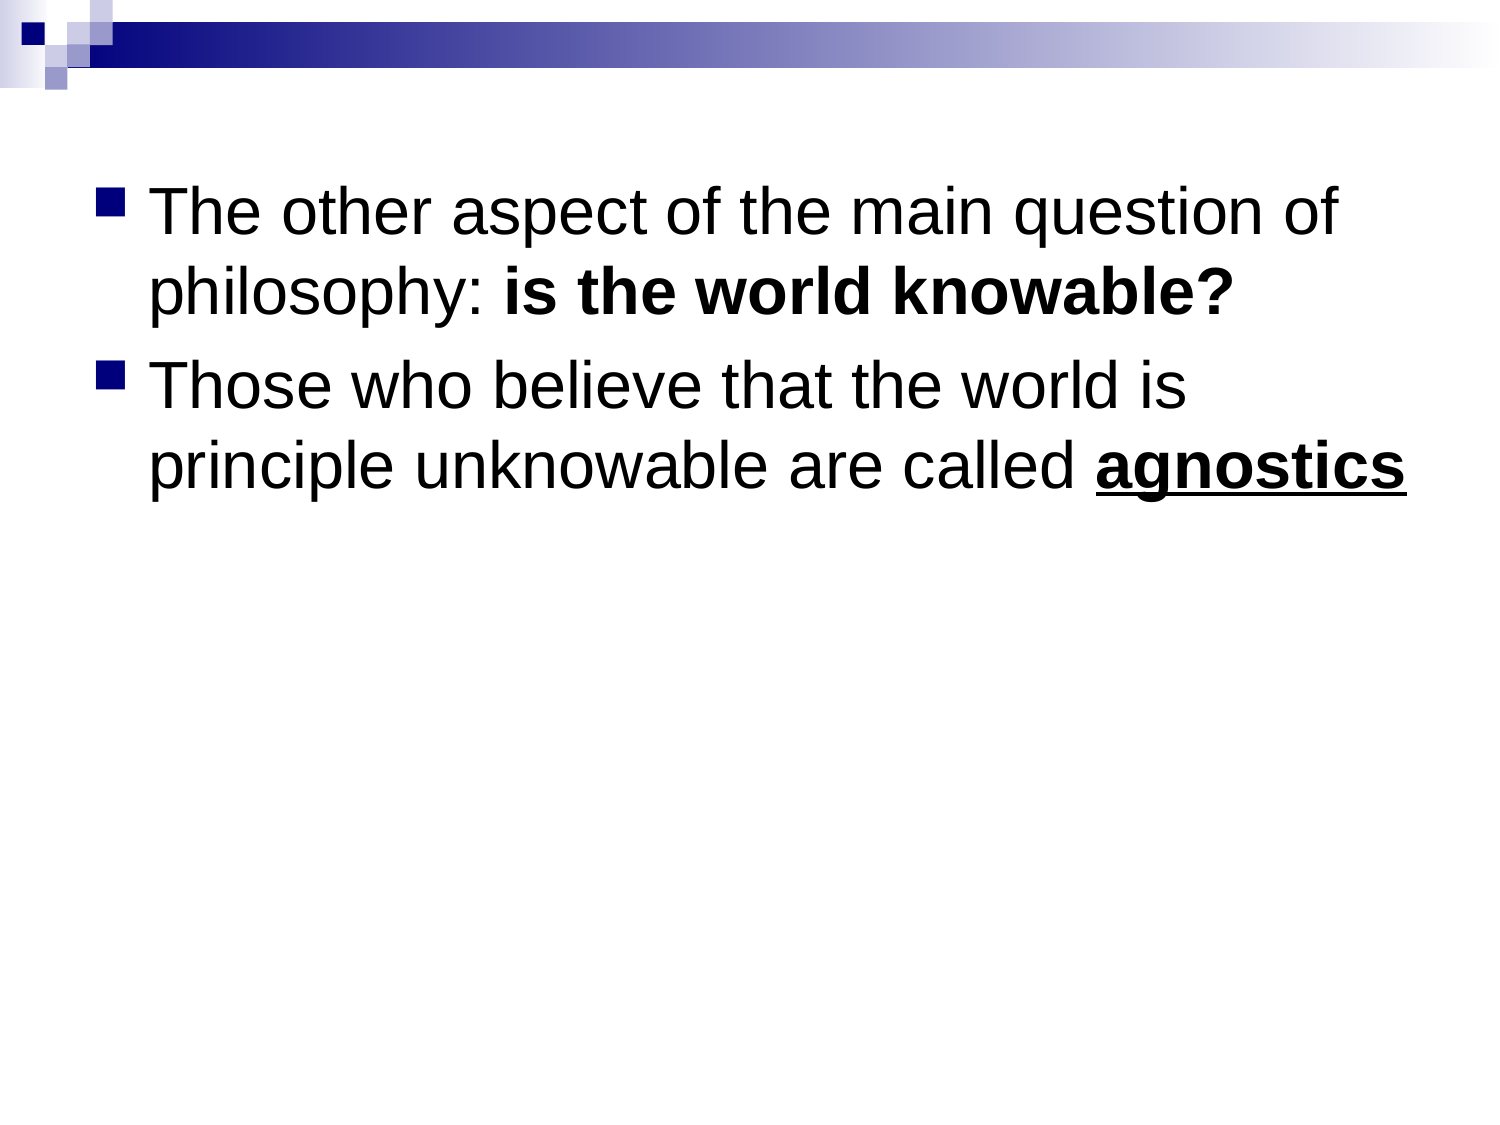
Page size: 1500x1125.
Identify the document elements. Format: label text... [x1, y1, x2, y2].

list The other aspect of the main question of philosophy: is the world knowable? Those who believe that the world is principle unknowable are called agnostics [76, 160, 1427, 1035]
